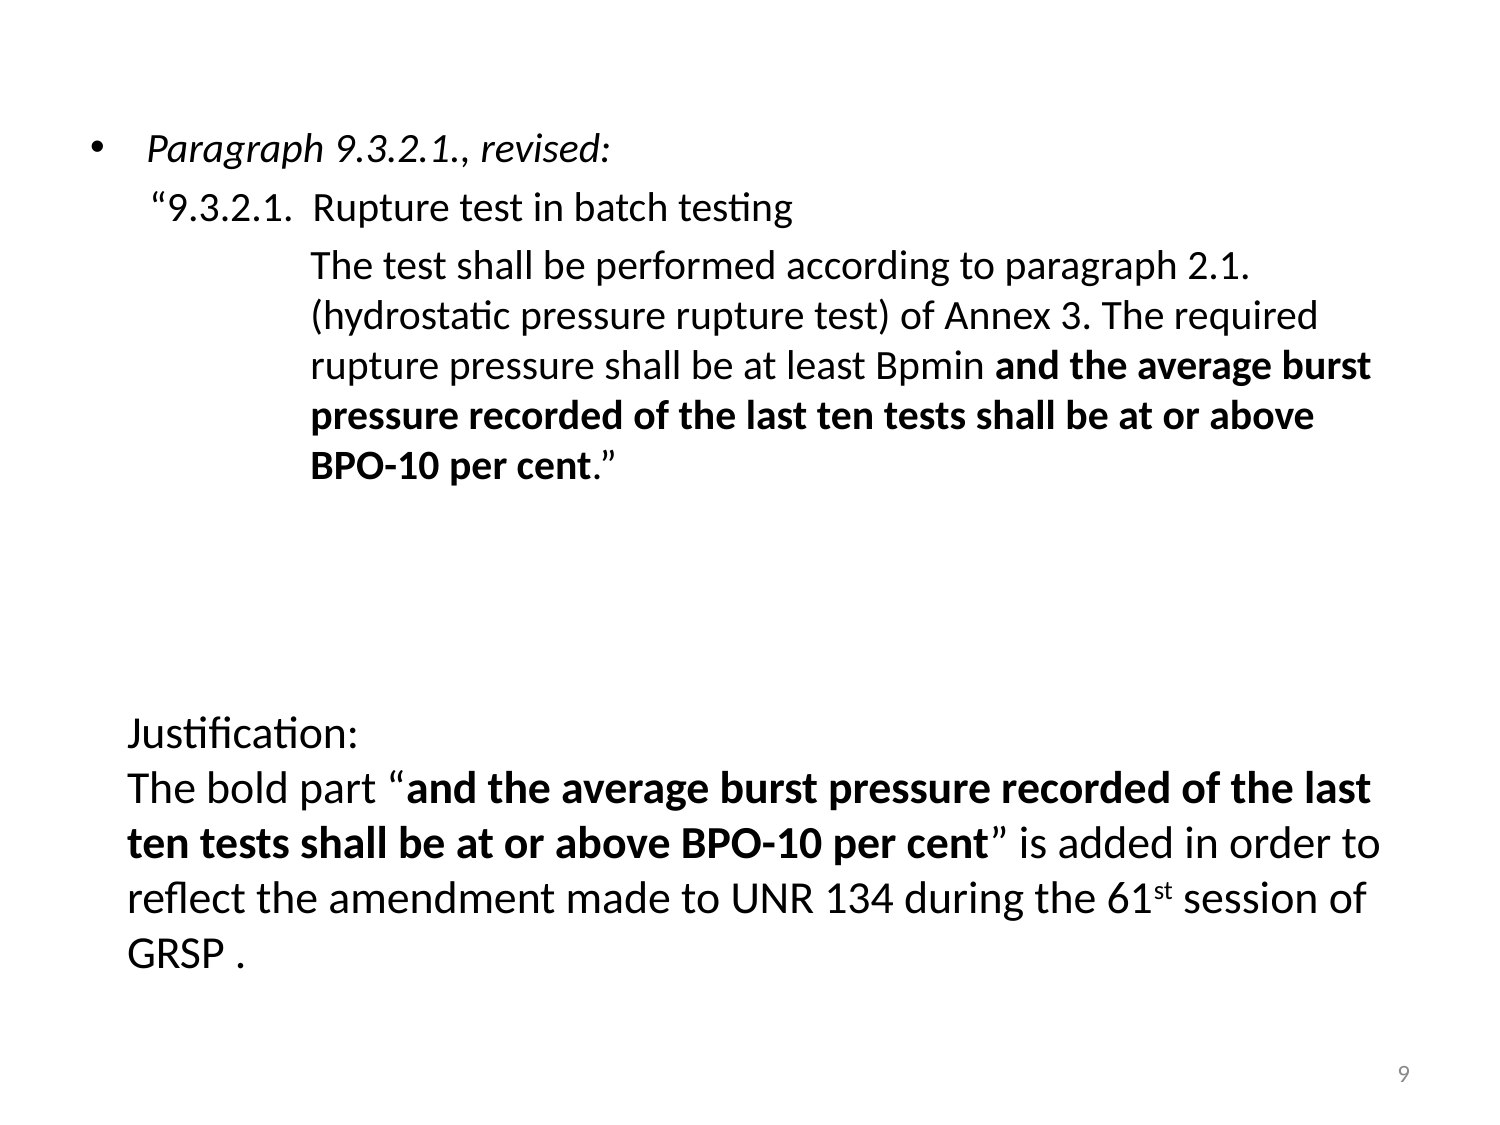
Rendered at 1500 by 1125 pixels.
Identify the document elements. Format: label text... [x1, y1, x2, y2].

title Justification: The bold part “and the average burst pressure recorded of the last ten tests shall be at or above BPO-10 per cent” is added in order to reflect the amendment made to UNR 134 during the 61st session of GRSP . [112, 704, 1427, 976]
list Paragraph 9.3.2.1., revised: “9.3.2.1. Rupture test in batch testing The test shall be performed according to paragraph 2.1. (hydrostatic pressure rupture test) of Annex 3. The required rupture pressure shall be at least Bpmin and the average burst pressure recorded of the last ten tests shall be at or above BPO-10 per cent.” [75, 113, 1425, 575]
slide_number 9 [1074, 1042, 1425, 1103]
